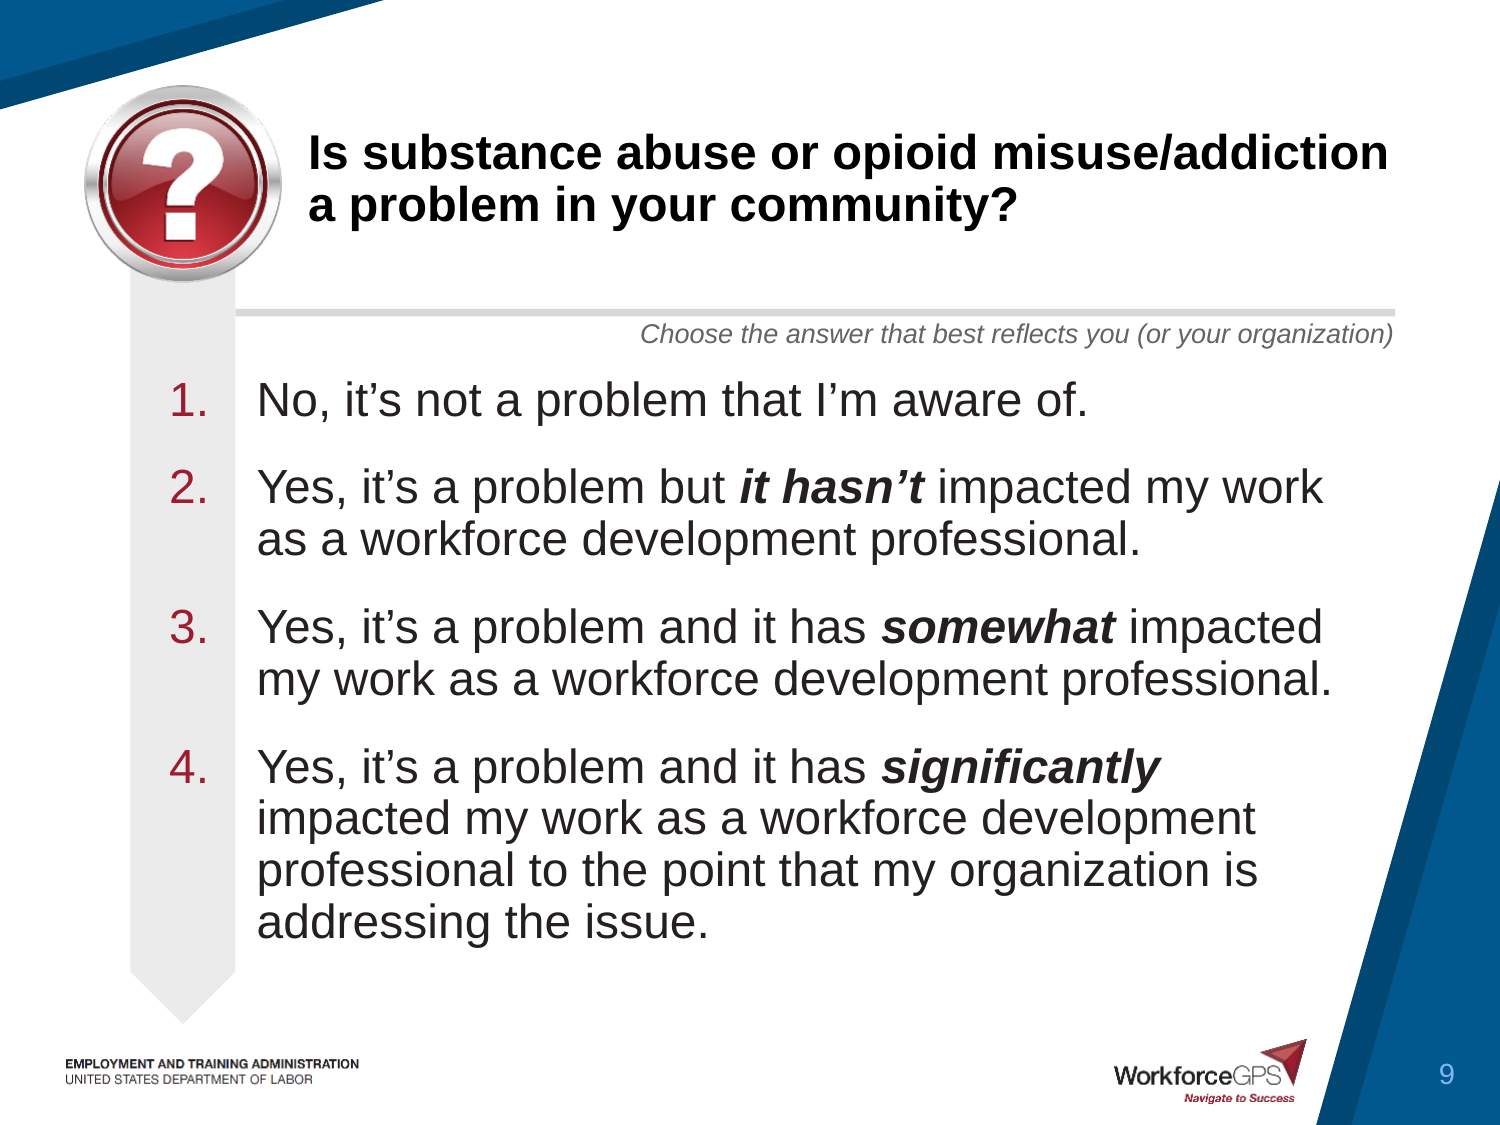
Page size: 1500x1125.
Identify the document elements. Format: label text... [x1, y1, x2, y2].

title Is substance abuse or opioid misuse/addiction a problem in your community? [293, 93, 1409, 267]
picture [72, 73, 294, 295]
list No, it’s not a problem that I’m aware of. Yes, it’s a problem but it hasn’t impacted my work as a workforce development professional. Yes, it’s a problem and it has somewhat impacted my work as a workforce development professional. Yes, it’s a problem and it has significantly impacted my work as a workforce development professional to the point that my organization is addressing the issue. [154, 358, 1363, 965]
picture [1112, 1038, 1309, 1105]
slide_number 9 [1260, 1042, 1471, 1103]
picture [59, 1053, 370, 1092]
